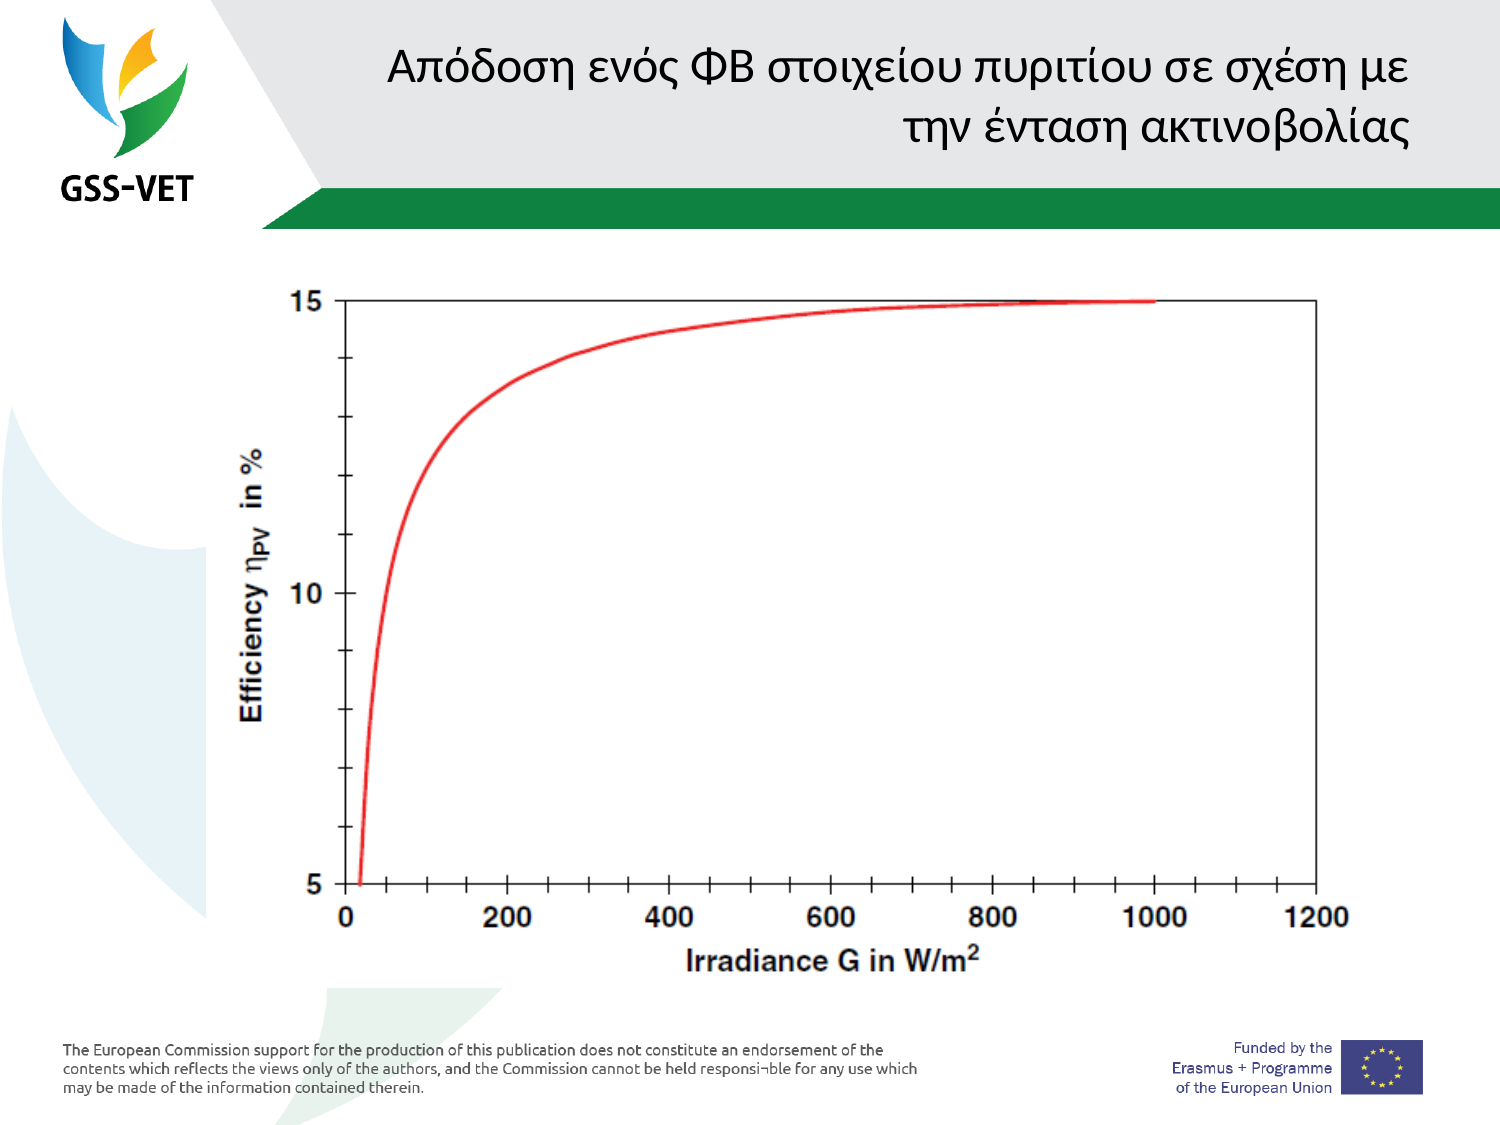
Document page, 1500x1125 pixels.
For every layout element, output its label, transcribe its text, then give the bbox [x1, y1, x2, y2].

title Απόδοση ενός ΦΒ στοιχείου πυριτίου σε σχέση με την ένταση ακτινοβολίας [324, 0, 1425, 185]
picture [0, 0, 1500, 1125]
